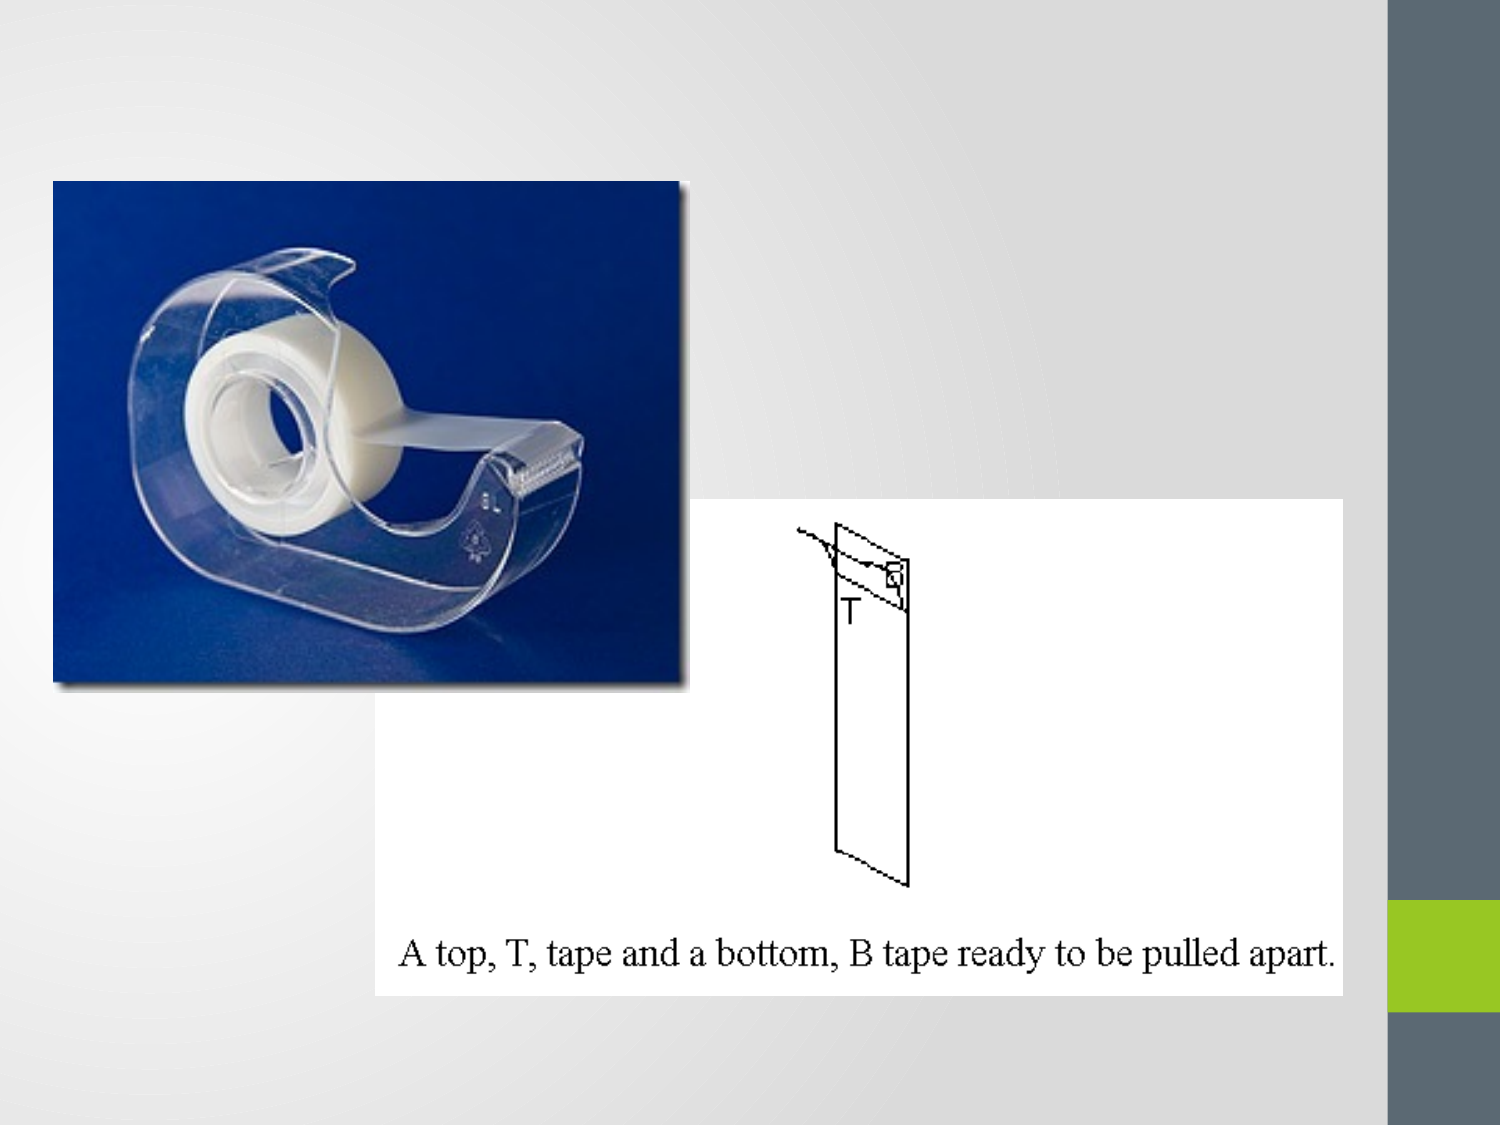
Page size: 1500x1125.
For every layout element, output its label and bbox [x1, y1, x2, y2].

picture [52, 180, 1343, 996]
